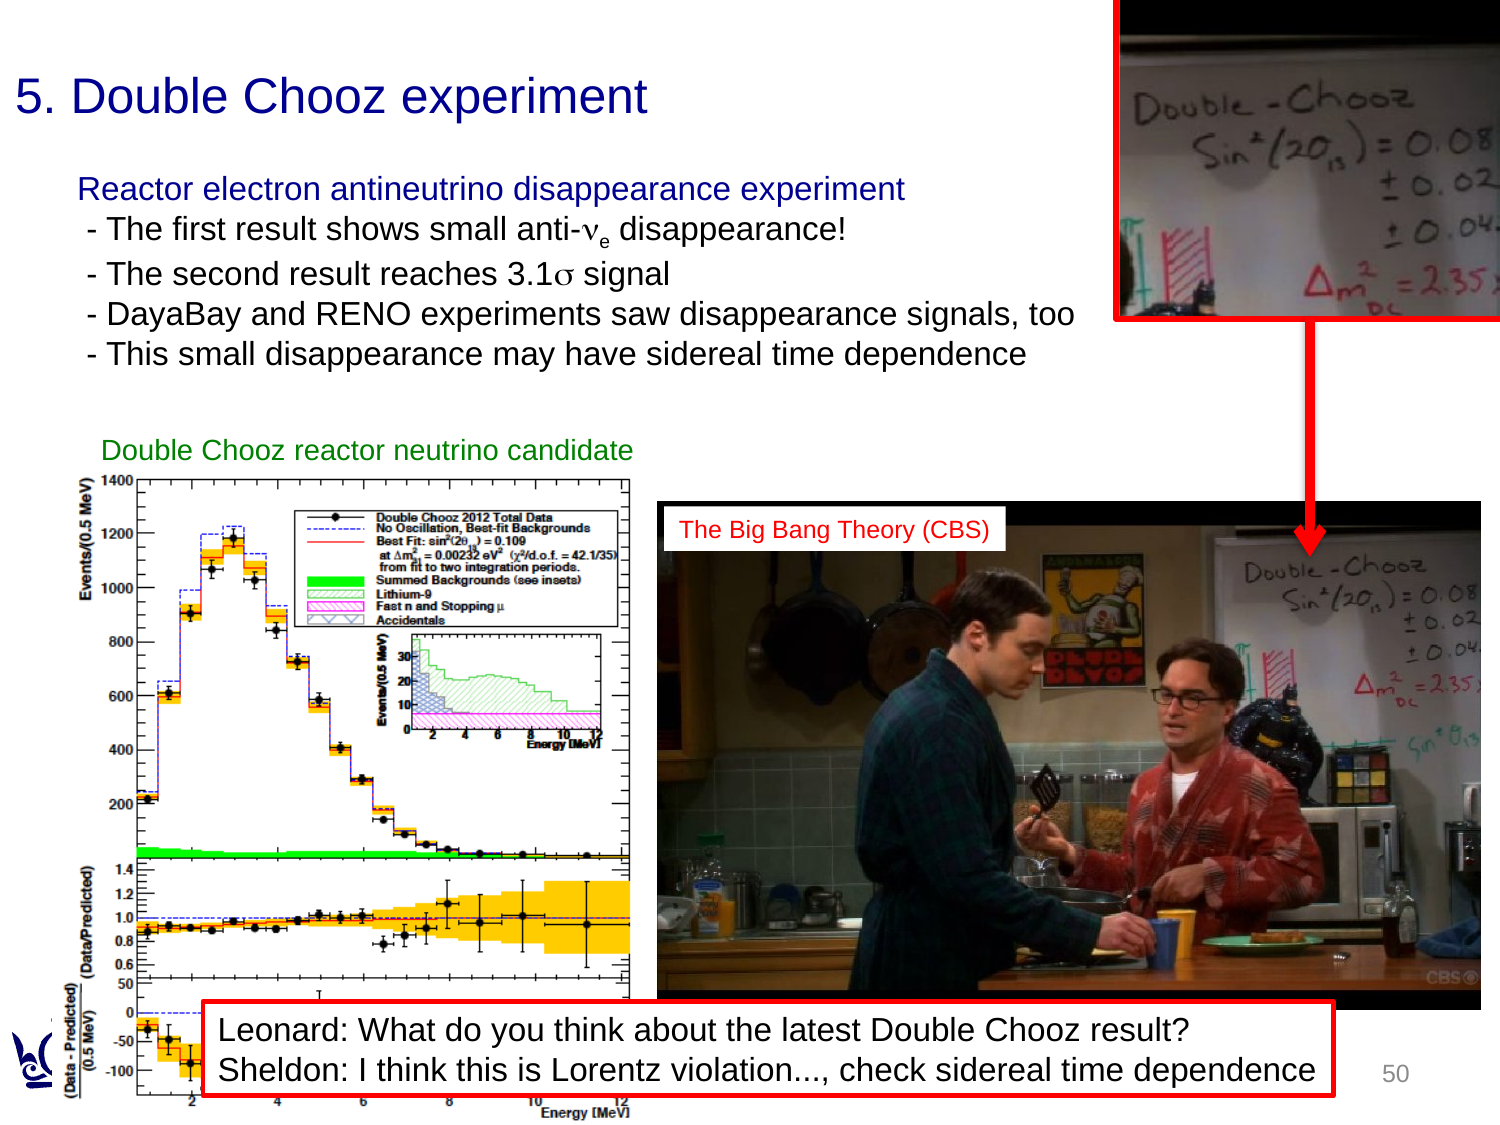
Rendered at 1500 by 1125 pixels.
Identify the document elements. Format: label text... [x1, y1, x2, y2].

picture [1119, 0, 1500, 316]
picture [11, 466, 638, 1125]
text_box Double Chooz reactor neutrino candidate [86, 424, 650, 475]
slide_number 50 [1173, 1042, 1425, 1103]
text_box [655, 501, 1481, 1010]
text_box 5. Double Chooz experiment [0, 0, 1113, 188]
text_box Leonard: What do you think about the latest Double Chooz result? Sheldon: I think this is Lorentz violation..., check sidereal time dependence [642, 1001, 1334, 1096]
footer Teppei Katori [642, 1096, 901, 1105]
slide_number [927, 1096, 1156, 1105]
text_box Reactor electron antineutrino disappearance experiment - The first result shows small anti-ne disappearance! - The second result reaches 3.1s signal - DayaBay and RENO experiments saw disappearance signals, too - This small disappearance may have sidereal time dependence [63, 160, 1143, 379]
